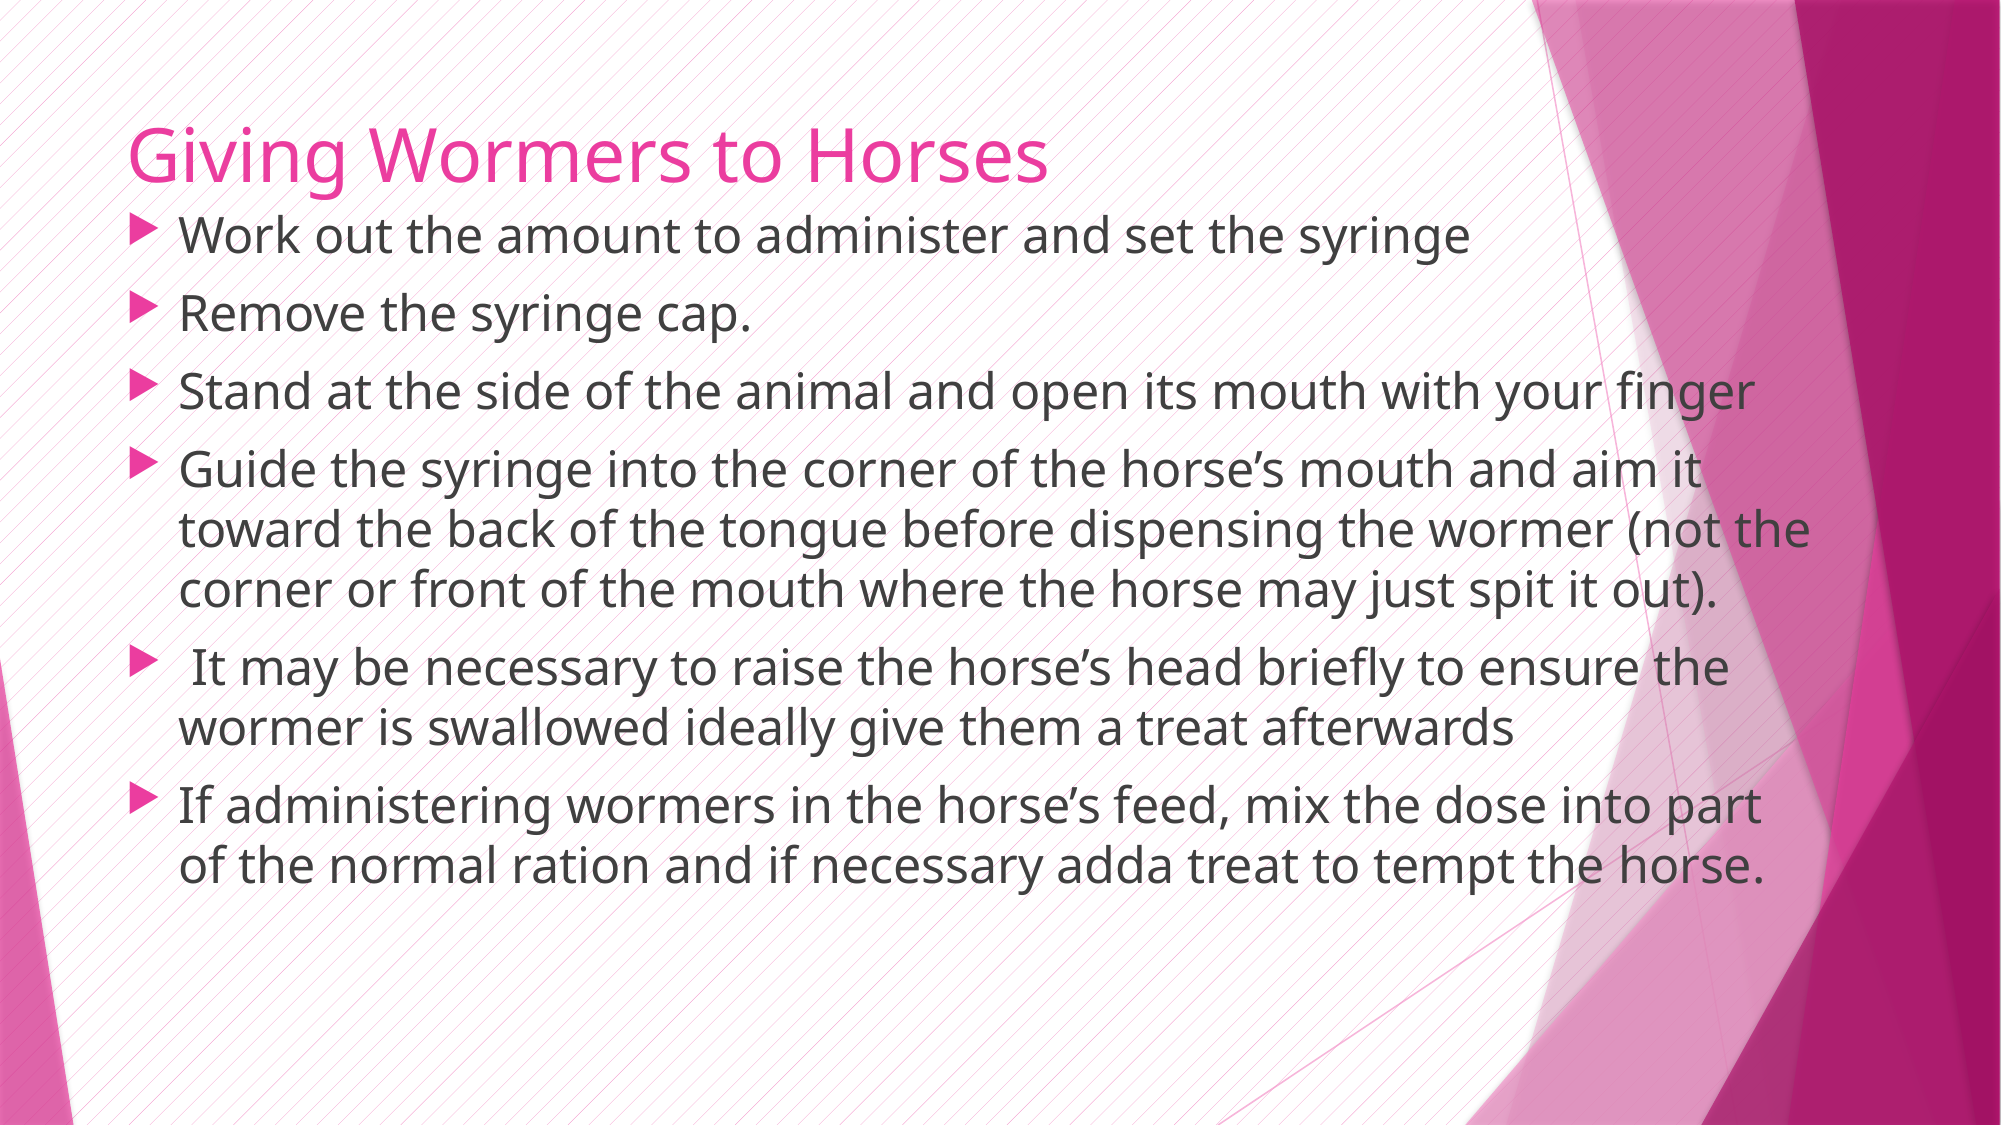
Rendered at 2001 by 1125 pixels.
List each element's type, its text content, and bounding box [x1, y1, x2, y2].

slide_number 36 [1409, 991, 1522, 1051]
footer Sally Harmer Animal Health Consultancy Ltd [111, 991, 1145, 1051]
title Giving Wormers to Horses [111, 99, 1522, 196]
list Work out the amount to administer and set the syringe Remove the syringe cap. Stand at the side of the animal and open its mouth with your finger Guide the syringe into the corner of the horse’s mouth and aim it toward the back of the tongue before dispensing the wormer (not the corner or front of the mouth where the horse may just spit it out). It may be necessary to raise the horse’s head briefly to ensure the wormer is swallowed ideally give them a treat afterwards If administering wormers in the horse’s feed, mix the dose into part of the normal ration and if necessary adda treat to tempt the horse. [111, 196, 1834, 1025]
